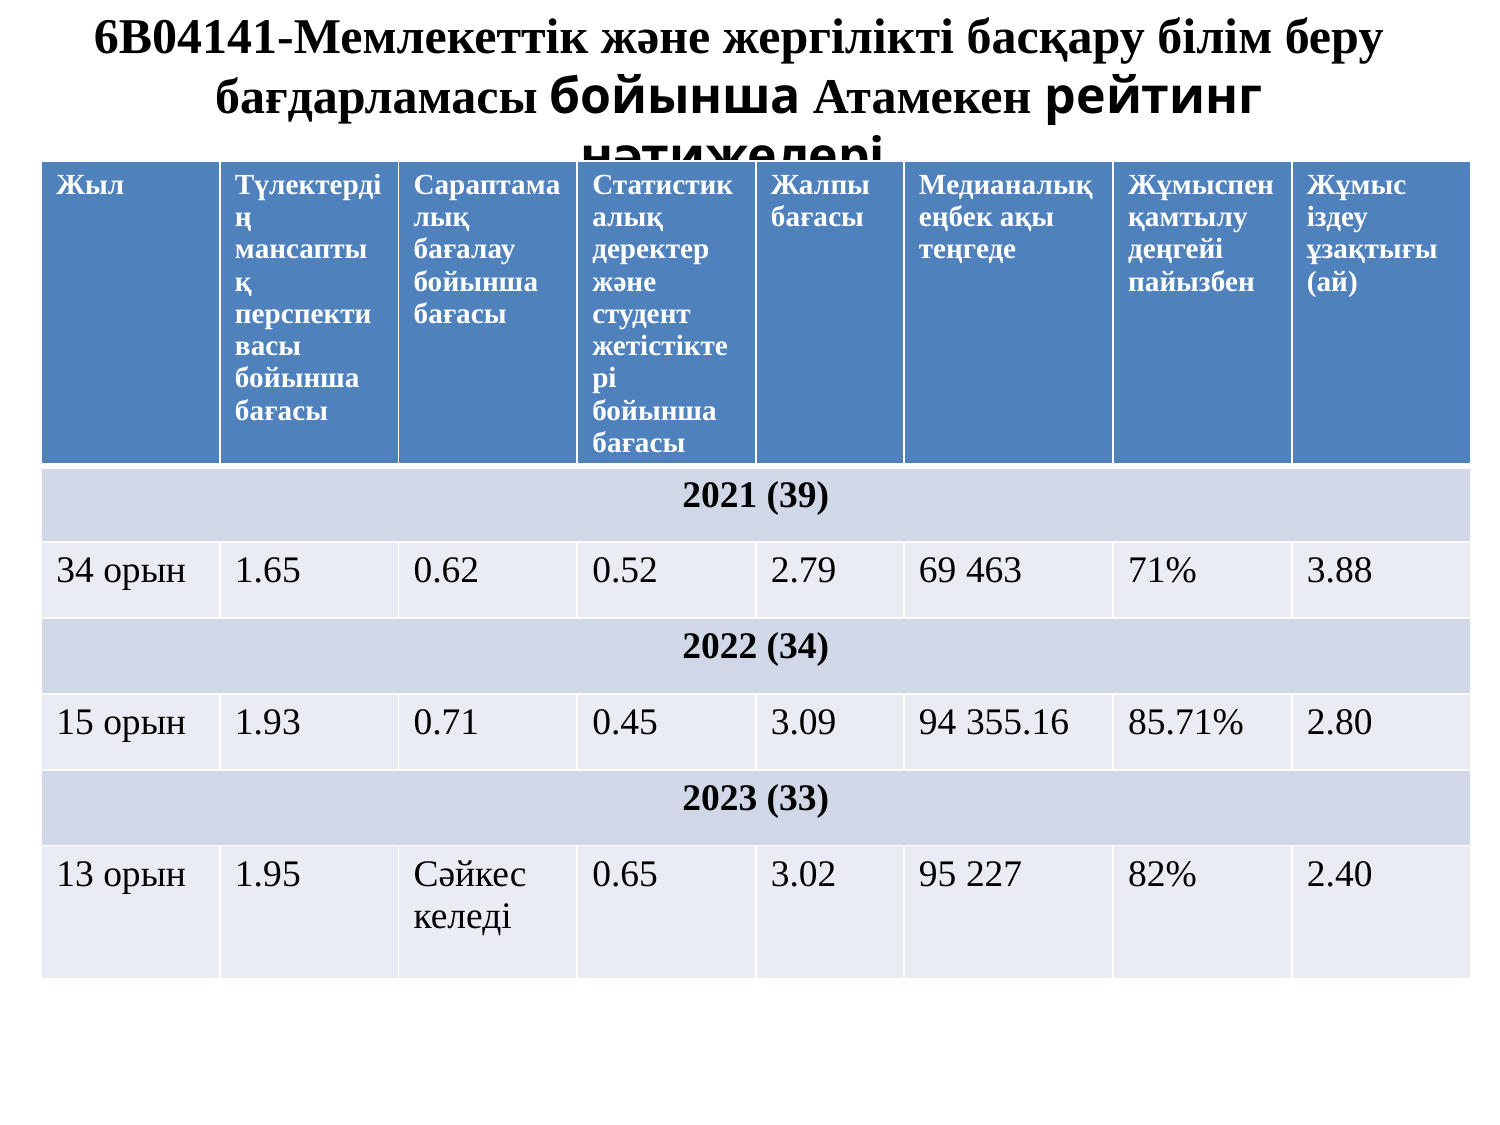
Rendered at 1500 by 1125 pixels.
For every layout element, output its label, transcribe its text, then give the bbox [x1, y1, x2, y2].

table_cell 82% [1114, 846, 1291, 978]
table_header Жалпы бағасы [757, 162, 903, 463]
table_cell 1.65 [221, 543, 398, 617]
table_cell 3.88 [1293, 543, 1470, 617]
table_header Сараптамалық бағалау бойынша бағасы [399, 162, 576, 463]
table_cell 0.62 [399, 543, 576, 617]
table_header Жұмыс іздеу ұзақтығы (ай) [1293, 162, 1470, 463]
table_cell 3.09 [757, 695, 903, 769]
table_cell 0.71 [399, 695, 576, 769]
table_cell 2021 (39) [42, 469, 1470, 541]
table_header Жыл [42, 162, 219, 463]
table_cell 69 463 [905, 543, 1112, 617]
table_cell 95 227 [905, 846, 1112, 978]
table_cell 0.52 [578, 543, 755, 617]
table_header Медианалық еңбек ақы теңгеде [905, 162, 1112, 463]
table_cell 2022 (34) [42, 619, 1470, 693]
title 6В04141-Мемлекеттік және жергілікті басқару білім беру бағдарламасы бойынша Атамекен рейтинг нәтижелері [88, 3, 1390, 125]
table_cell 3.02 [757, 846, 903, 978]
table_cell 2.40 [1293, 846, 1470, 978]
table_header Түлектердің мансаптық перспективасы бойынша бағасы [221, 162, 398, 463]
table_cell 1.93 [221, 695, 398, 769]
table_cell 1.95 [221, 846, 398, 978]
table_cell 85.71% [1114, 695, 1291, 769]
table_header Статистикалық деректер және студент жетістіктері бойынша бағасы [578, 162, 755, 463]
table_cell 34 орын [42, 543, 219, 617]
table_cell 0.45 [578, 695, 755, 769]
table_cell 0.65 [578, 846, 755, 978]
table_cell 71% [1114, 543, 1291, 617]
table_header Жұмыспен қамтылу деңгейі пайызбен [1114, 162, 1291, 463]
table_cell 13 орын [42, 846, 219, 978]
table_cell 2.79 [757, 543, 903, 617]
table_cell 15 орын [42, 695, 219, 769]
table_cell Сәйкес келеді [399, 846, 576, 978]
table_cell 94 355.16 [905, 695, 1112, 769]
table_cell 2023 (33) [42, 771, 1470, 845]
table_cell 2.80 [1293, 695, 1470, 769]
